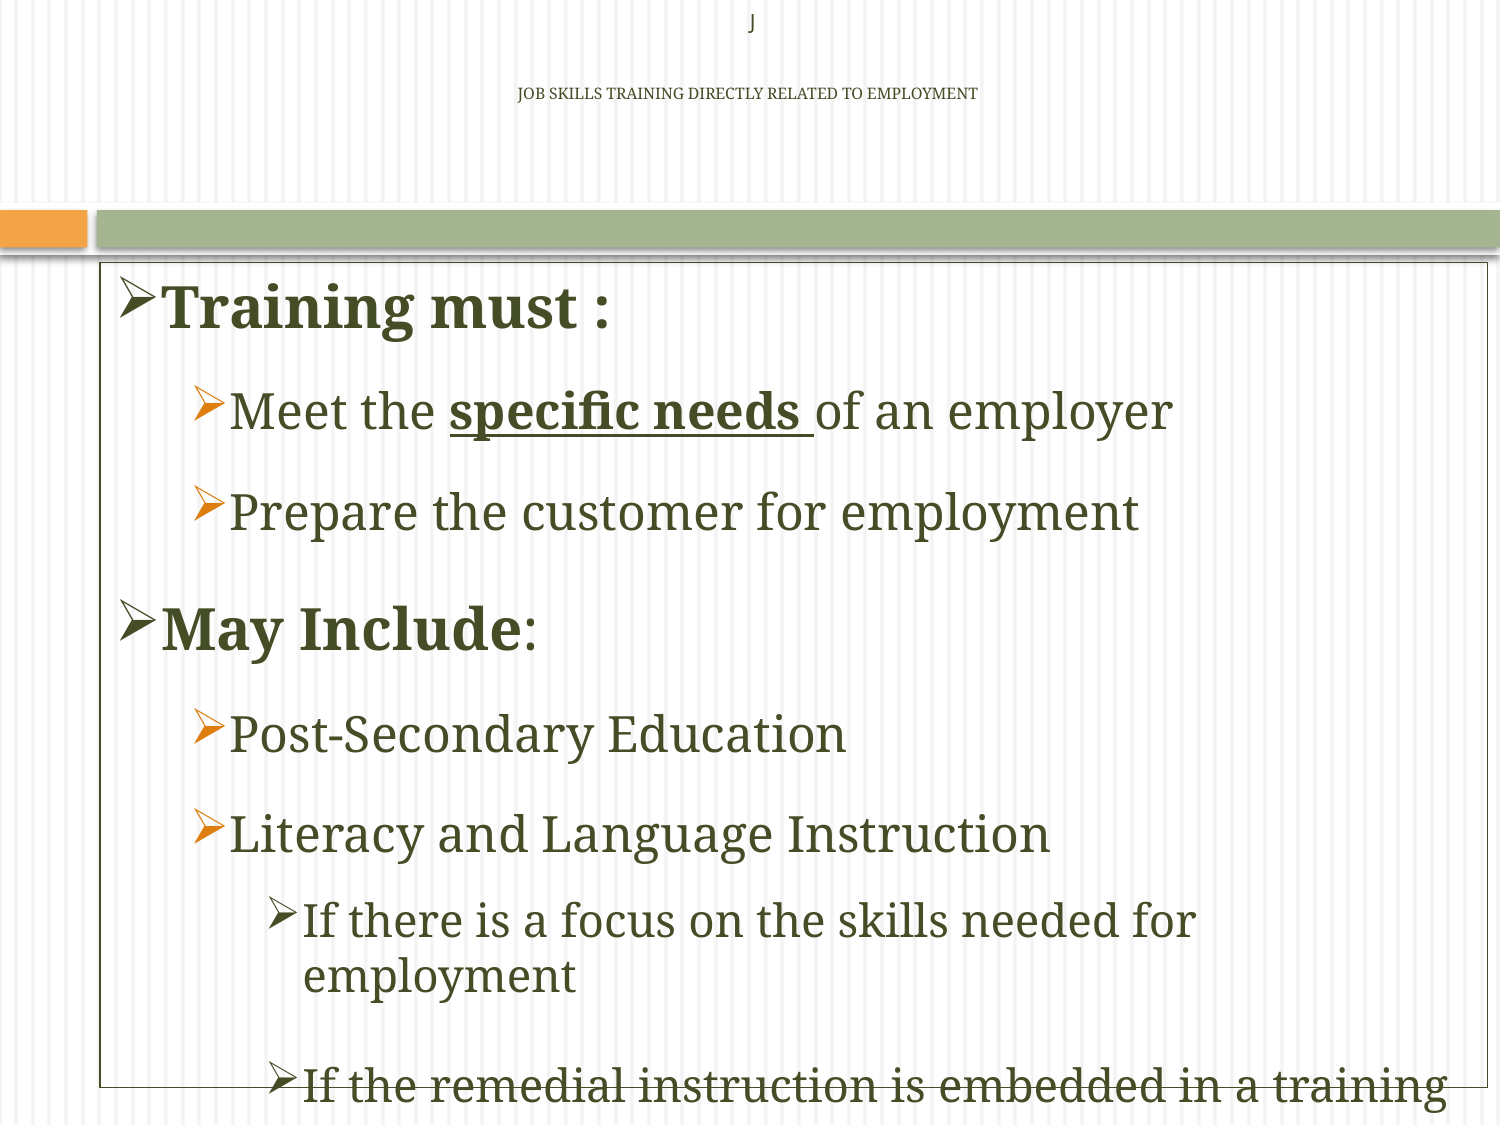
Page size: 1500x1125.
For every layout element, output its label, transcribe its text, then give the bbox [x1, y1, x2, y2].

text_box Training must : Meet the specific needs of an employer Prepare the customer for employment May Include: Post-Secondary Education Literacy and Language Instruction If there is a focus on the skills needed for employment If the remedial instruction is embedded in a training program [99, 262, 1488, 1088]
title J JOB SKILLS TRAINING DIRECTLY RELATED TO EMPLOYMENT [0, 0, 1500, 213]
